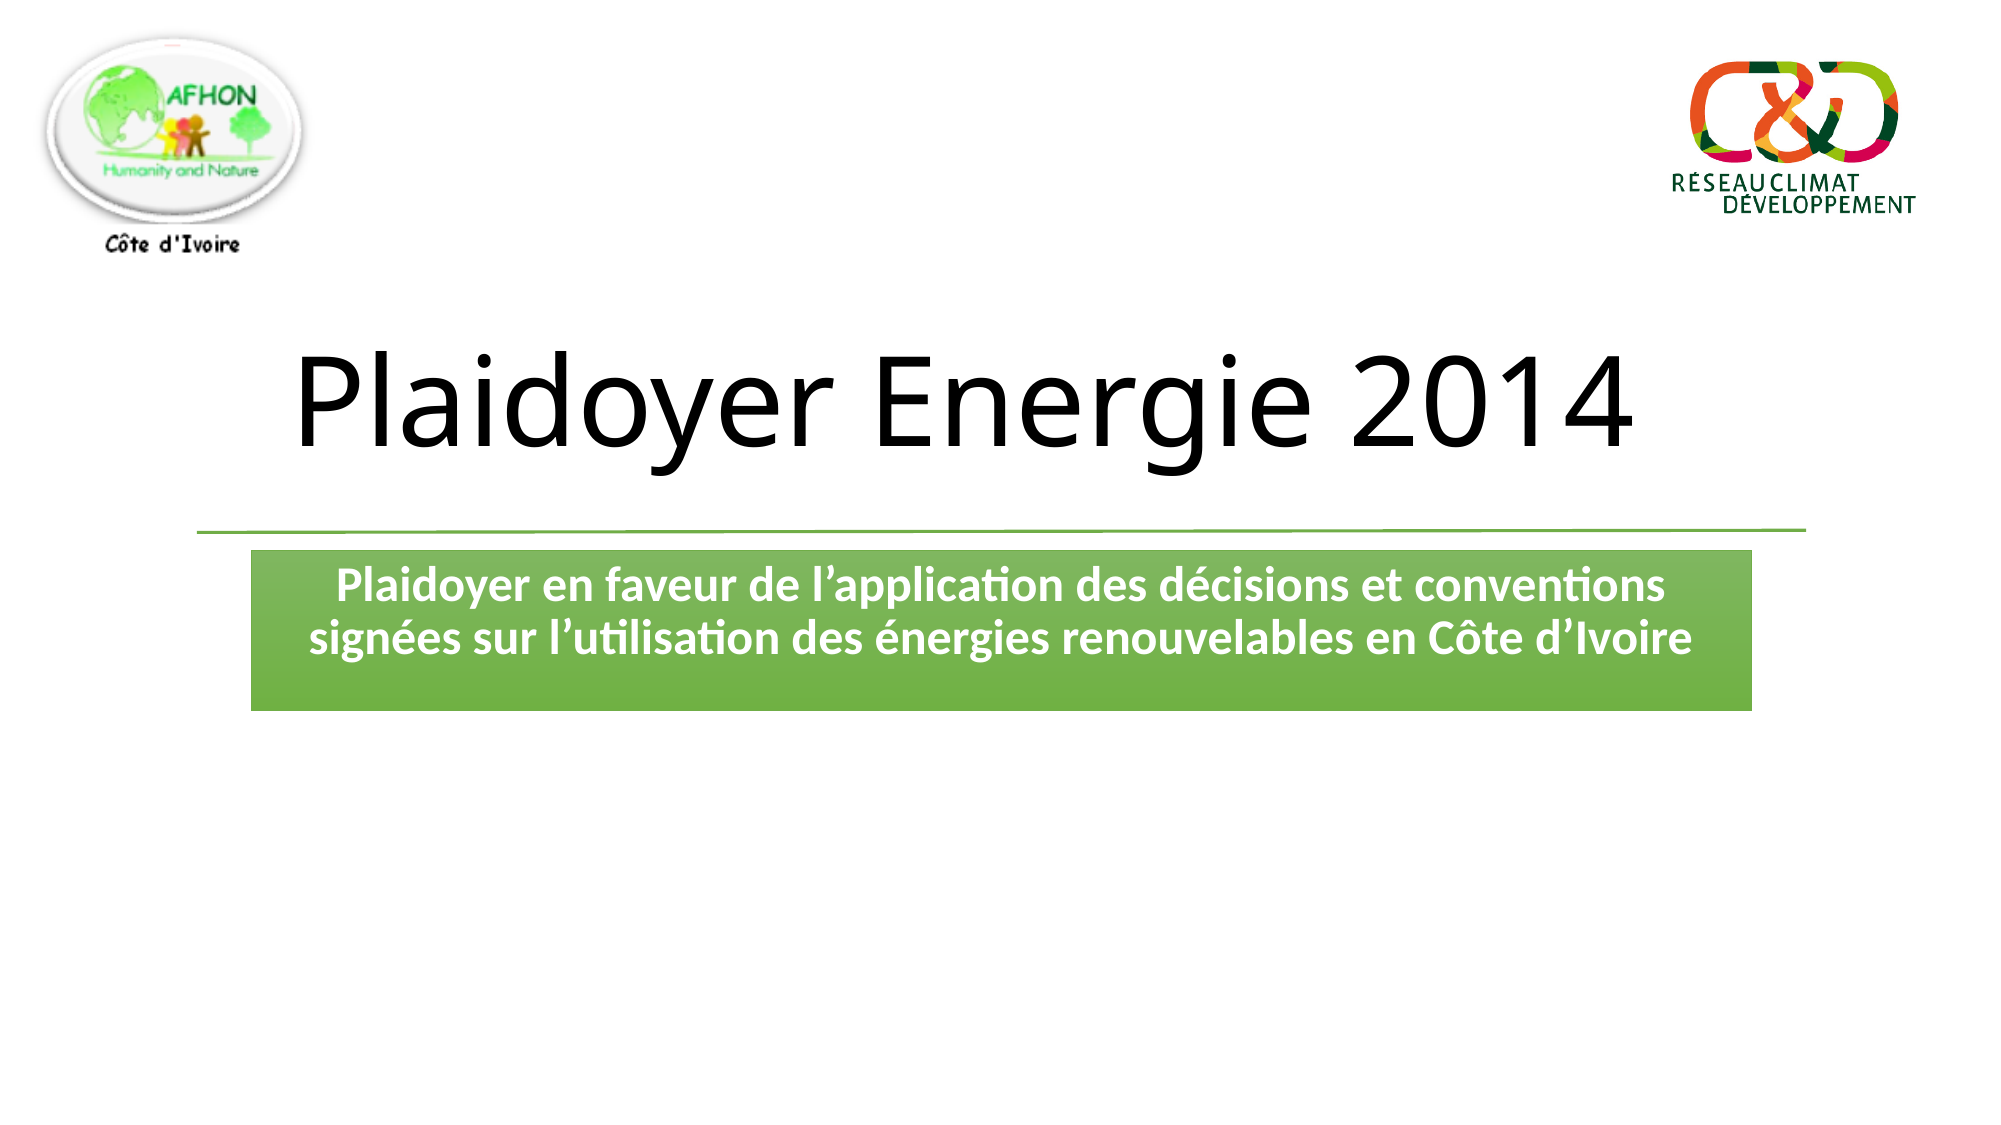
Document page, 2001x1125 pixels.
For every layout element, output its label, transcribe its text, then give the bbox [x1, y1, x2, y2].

subtitle Plaidoyer en faveur de l’application des décisions et conventions signées sur l’utilisation des énergies renouvelables en Côte d’Ivoire [251, 550, 1752, 711]
title Plaidoyer Energie 2014 [266, 329, 1660, 481]
picture [1639, 40, 1945, 235]
picture [28, 20, 319, 260]
